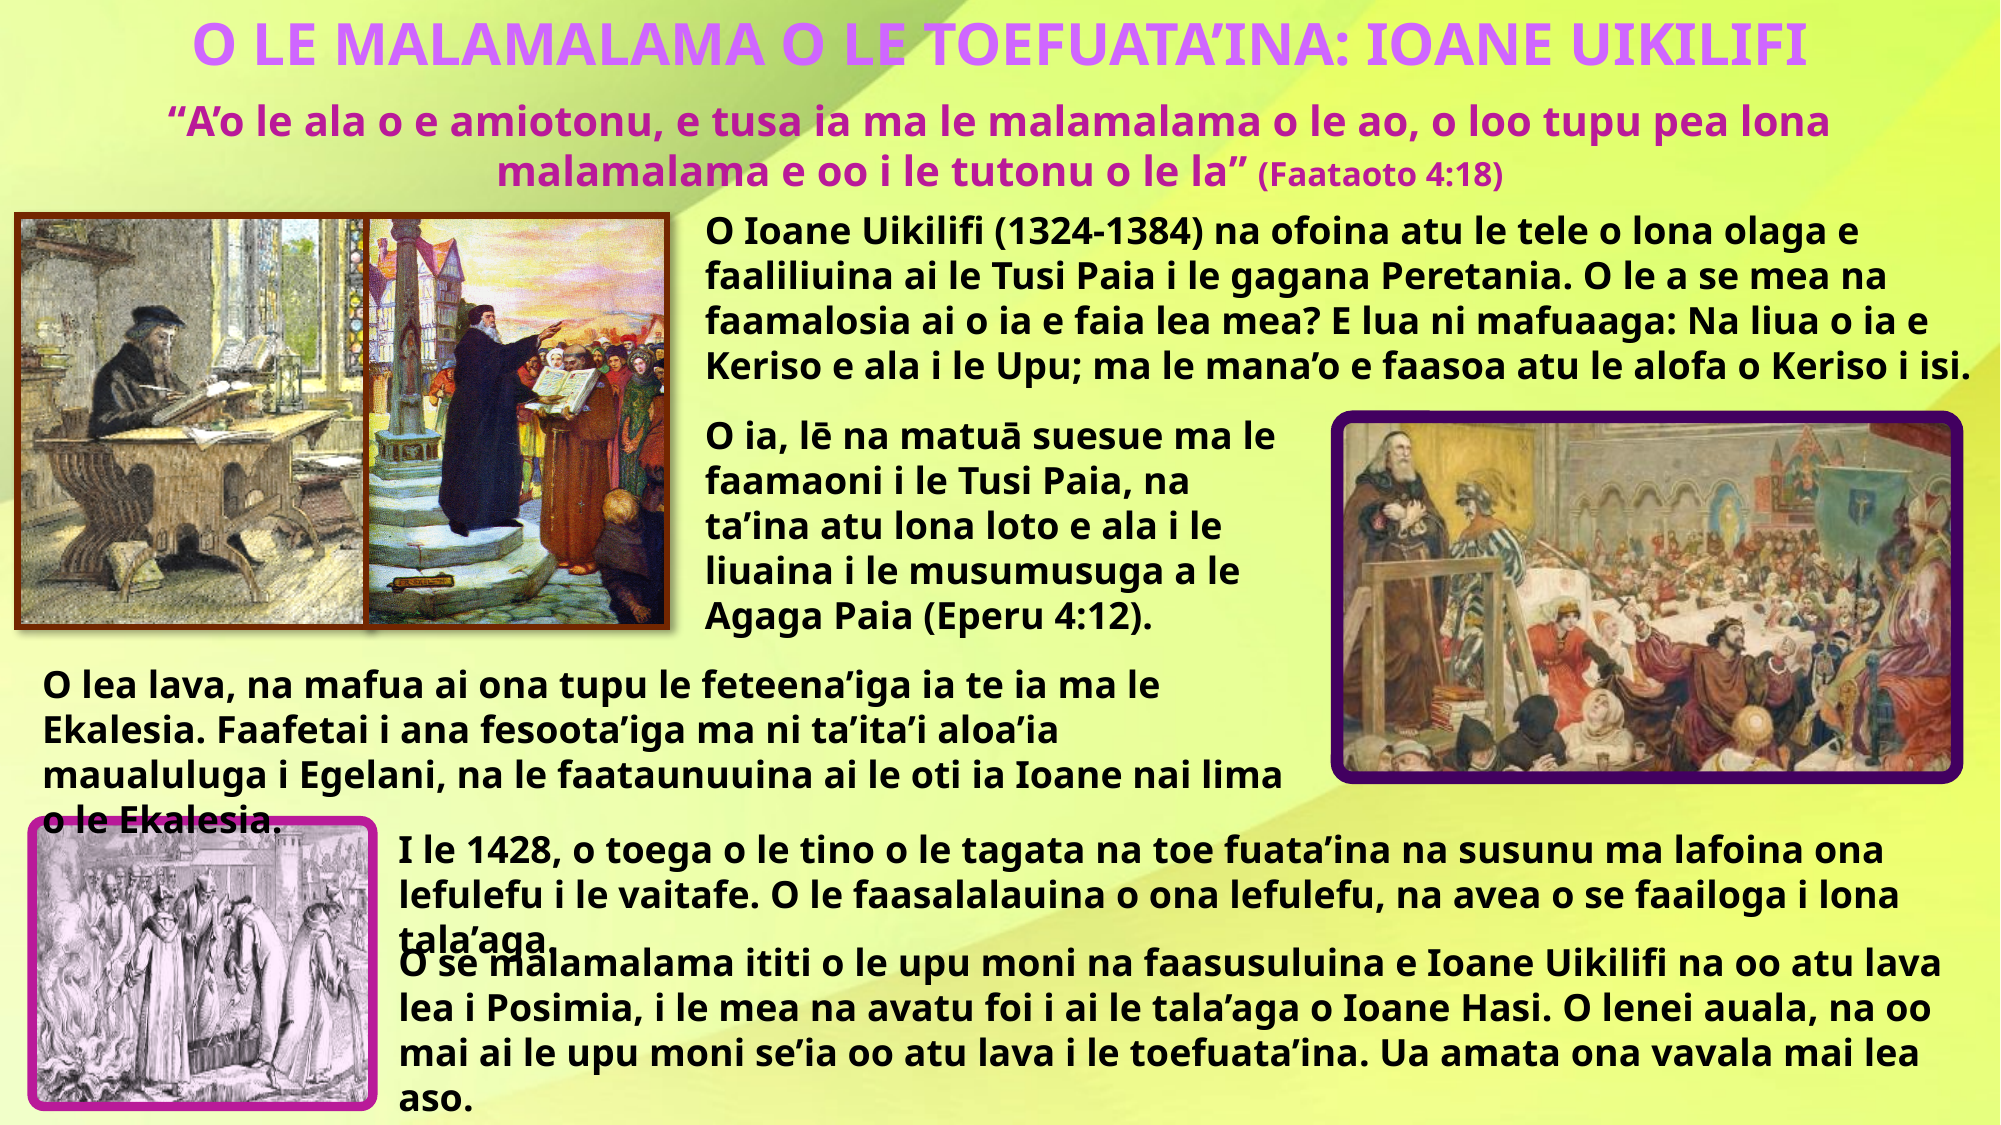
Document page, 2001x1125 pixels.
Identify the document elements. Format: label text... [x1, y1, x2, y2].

text_box “A’o le ala o e amiotonu, e tusa ia ma le malamalama o le ao, o loo tupu pea lona malamalama e oo i le tutonu o le la” (Faataoto 4:18) [44, 87, 1956, 203]
text_box O ia, lē na matuā suesue ma le faamaoni i le Tusi Paia, na ta’ina atu lona loto e ala i le liuaina i le musumusuga a le Agaga Paia (Eperu 4:12). [690, 404, 1316, 644]
text_box O LE MALAMALAMA O LE TOEFUATA’INA: IOANE UIKILIFI [0, 0, 2000, 85]
text_box O lea lava, na mafua ai ona tupu le feteena’iga ia te ia ma le Ekalesia. Faafetai i ana fesoota’iga ma ni ta’ita’i aloa’ia maualuluga i Egelani, na le faataunuuina ai le oti ia Ioane nai lima o le Ekalesia. [27, 653, 1303, 849]
text_box O se malamalama ititi o le upu moni na faasusuluina e Ioane Uikilifi na oo atu lava lea i Posimia, i le mea na avatu foi i ai le tala’aga o Ioane Hasi. O lenei auala, na oo mai ai le upu moni se’ia oo atu lava i le toefuata’ina. Ua amata ona vavala mai lea aso. [383, 932, 2000, 1125]
picture [0, 0, 2001, 1125]
text_box O Ioane Uikilifi (1324-1384) na ofoina atu le tele o lona olaga e faaliliuina ai le Tusi Paia i le gagana Peretania. O le a se mea na faamalosia ai o ia e faia lea mea? E lua ni mafuaaga: Na liua o ia e Keriso e ala i le Upu; ma le mana’o e faasoa atu le alofa o Keriso i isi. [690, 199, 2000, 395]
text_box I le 1428, o toega o le tino o le tagata na toe fuata’ina na susunu ma lafoina ona lefulefu i le vaitafe. O le faasalalauina o ona lefulefu, na avea o se faailoga i lona tala’aga. [383, 818, 2000, 932]
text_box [20, 218, 665, 624]
